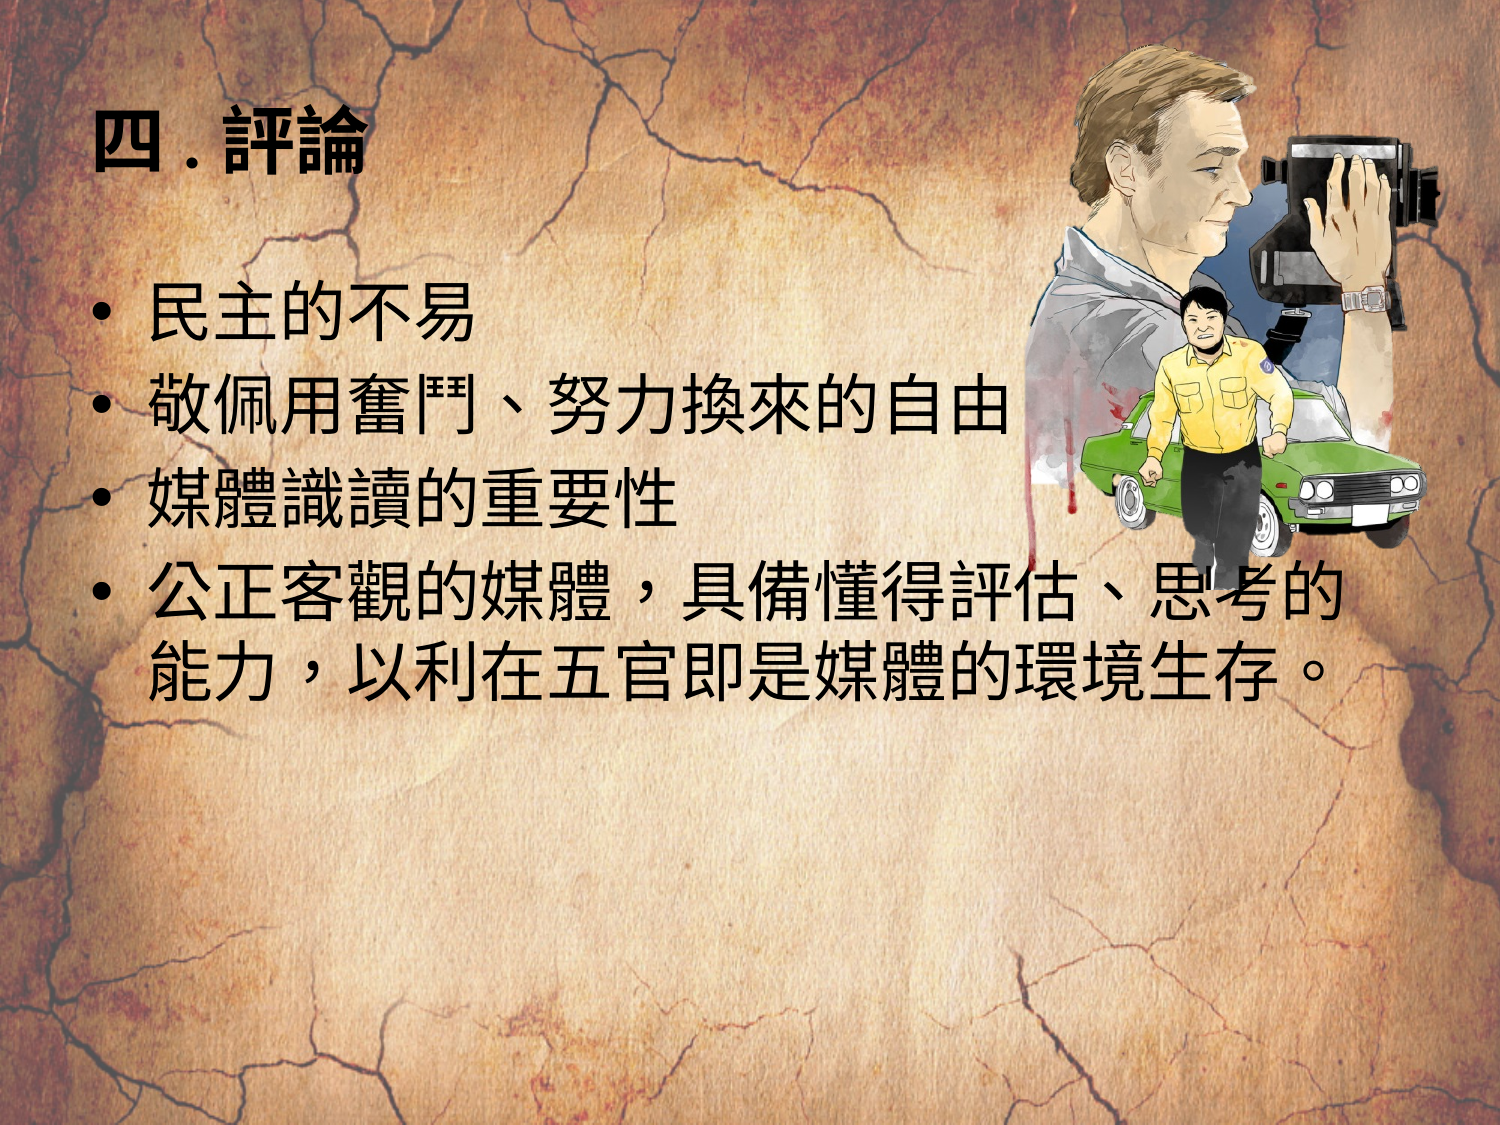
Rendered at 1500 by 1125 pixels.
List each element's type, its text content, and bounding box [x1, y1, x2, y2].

list 民主的不易 敬佩用奮鬥、努力換來的自由 媒體識讀的重要性 公正客觀的媒體，具備懂得評估、思考的能力，以利在五官即是媒體的環境生存。 [75, 262, 1425, 1005]
title 四.評論 [75, 45, 980, 233]
picture [985, 0, 1469, 651]
